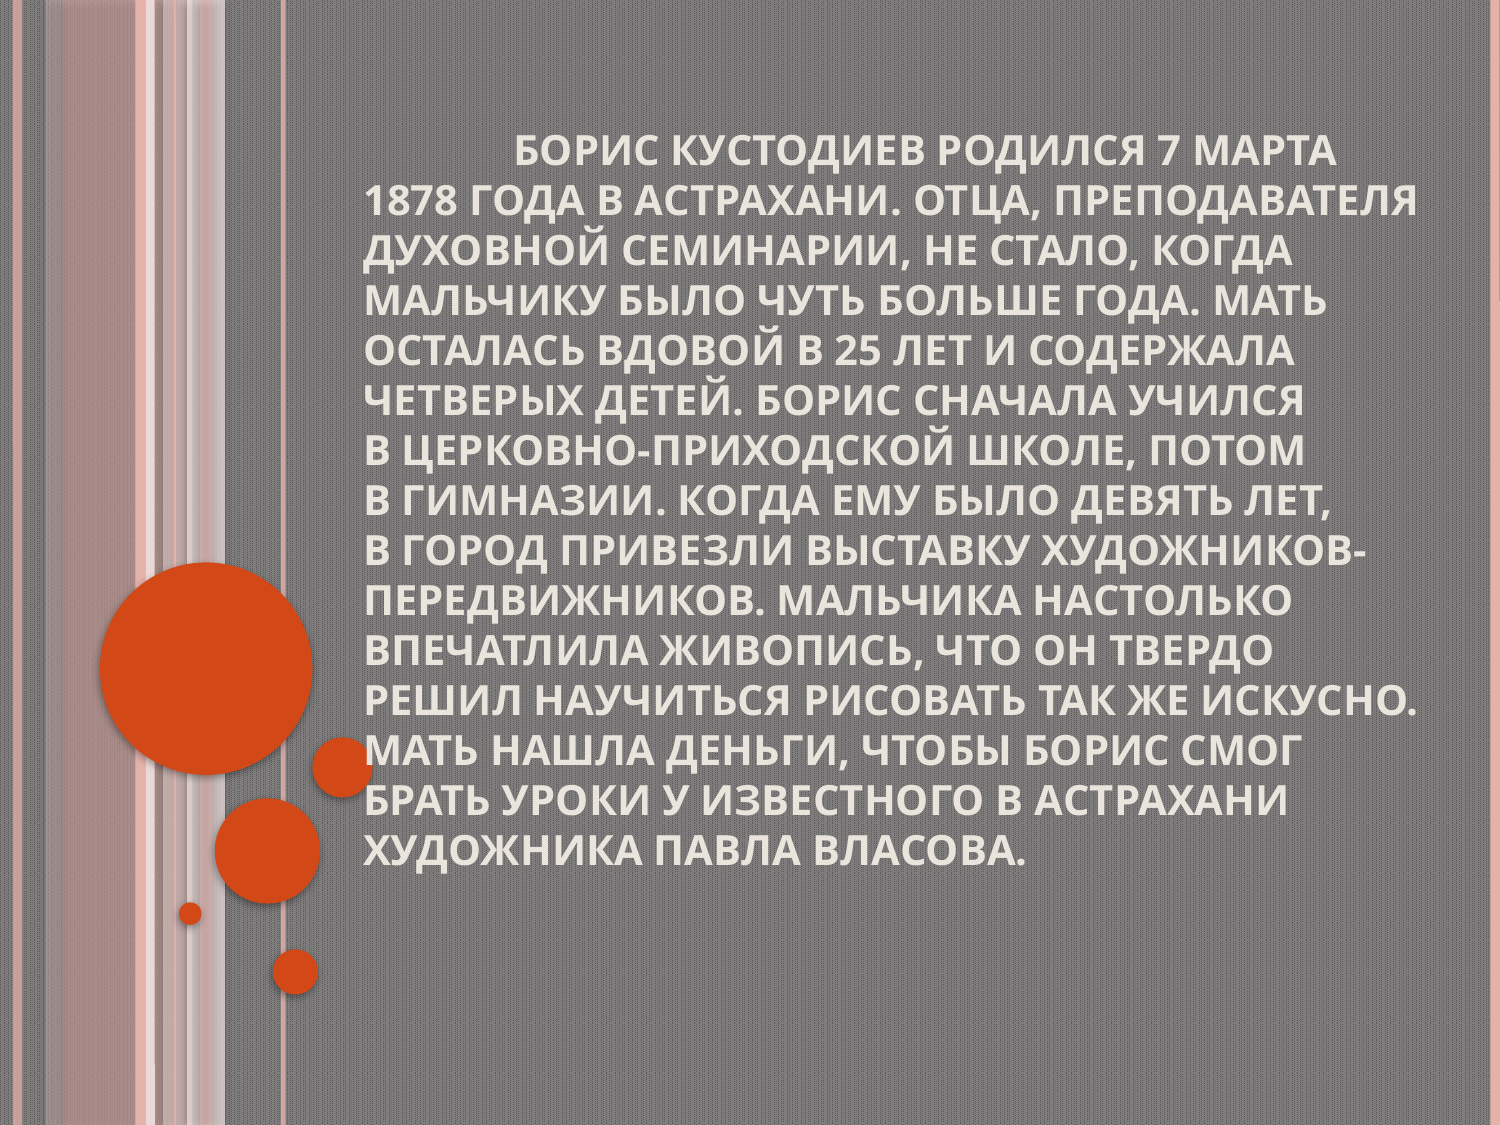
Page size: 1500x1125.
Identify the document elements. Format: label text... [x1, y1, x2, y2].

title Борис Кустодиев родился 7 марта 1878 года в Астрахани. Отца, преподавателя духовной семинарии, не стало, когда мальчику было чуть больше года. Мать осталась вдовой в 25 лет и содержала четверых детей. Борис сначала учился в церковно-приходской школе, потом в гимназии. Когда ему было девять лет, в город привезли выставку художников-передвижников. Мальчика настолько впечатлила живопись, что он твердо решил научиться рисовать так же искусно. Мать нашла деньги, чтобы Борис смог брать уроки у известного в Астрахани художника Павла Власова. [348, 54, 1447, 882]
